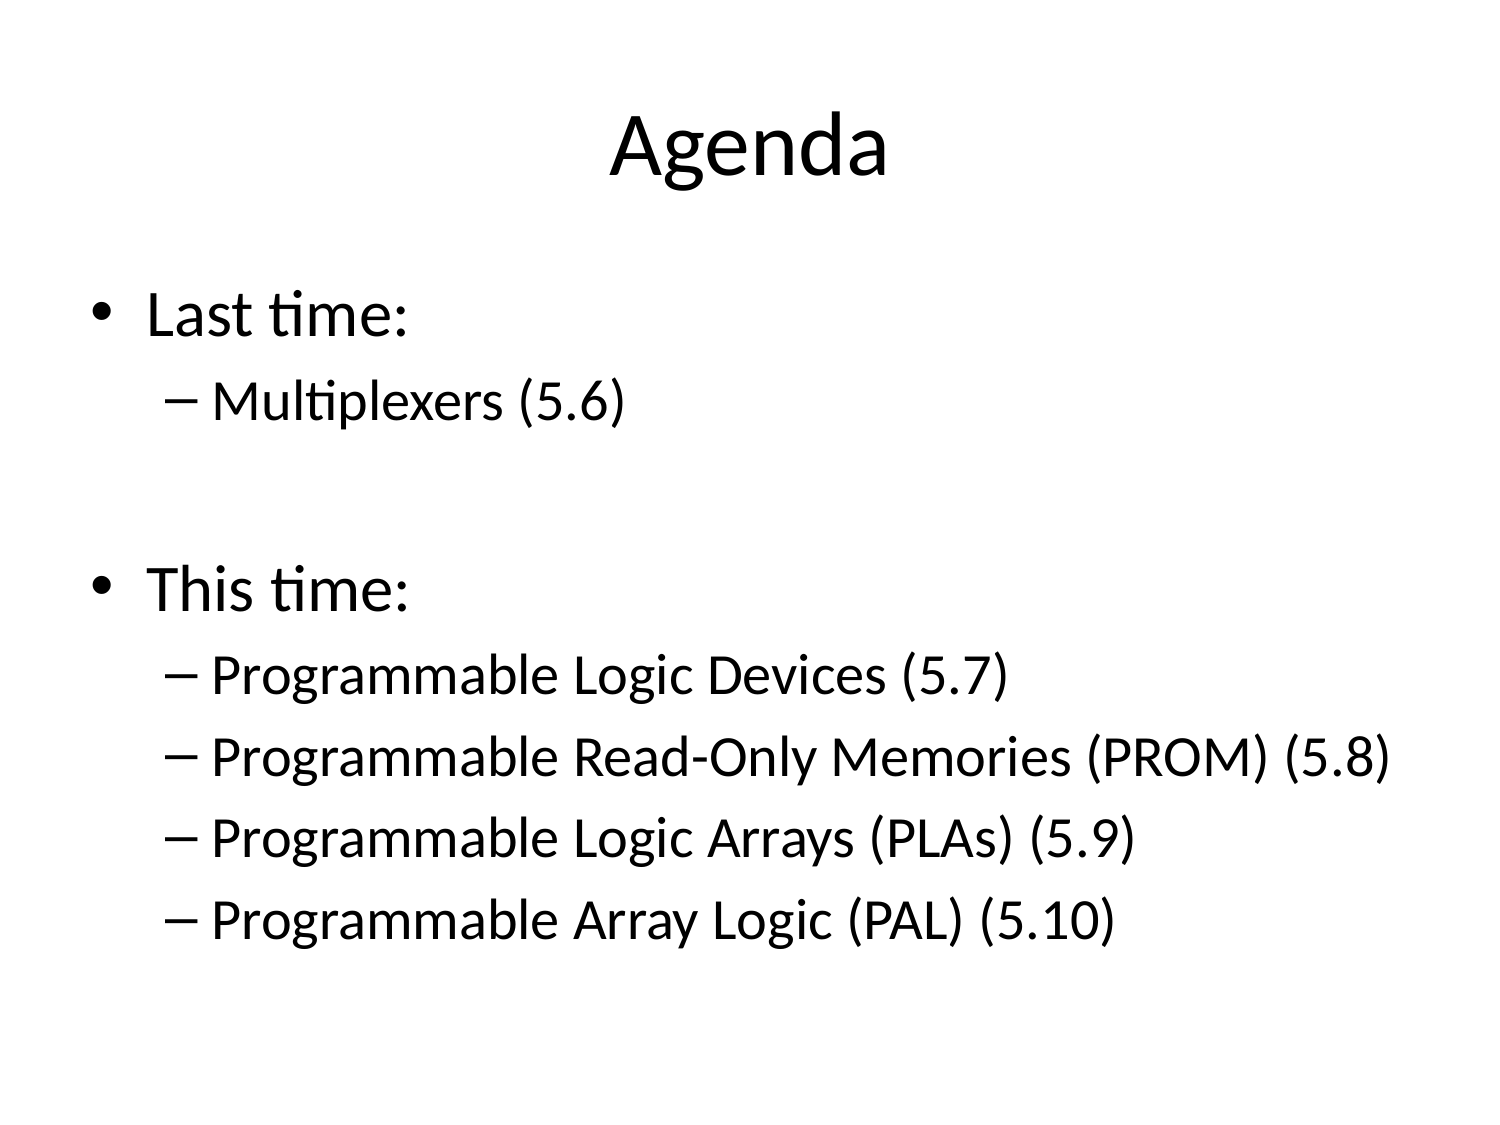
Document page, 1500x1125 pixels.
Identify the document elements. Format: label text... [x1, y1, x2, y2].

title Agenda [75, 45, 1425, 233]
list Last time: Multiplexers (5.6) This time: Programmable Logic Devices (5.7) Programmable Read-Only Memories (PROM) (5.8) Programmable Logic Arrays (PLAs) (5.9) Programmable Array Logic (PAL) (5.10) [75, 262, 1425, 1005]
